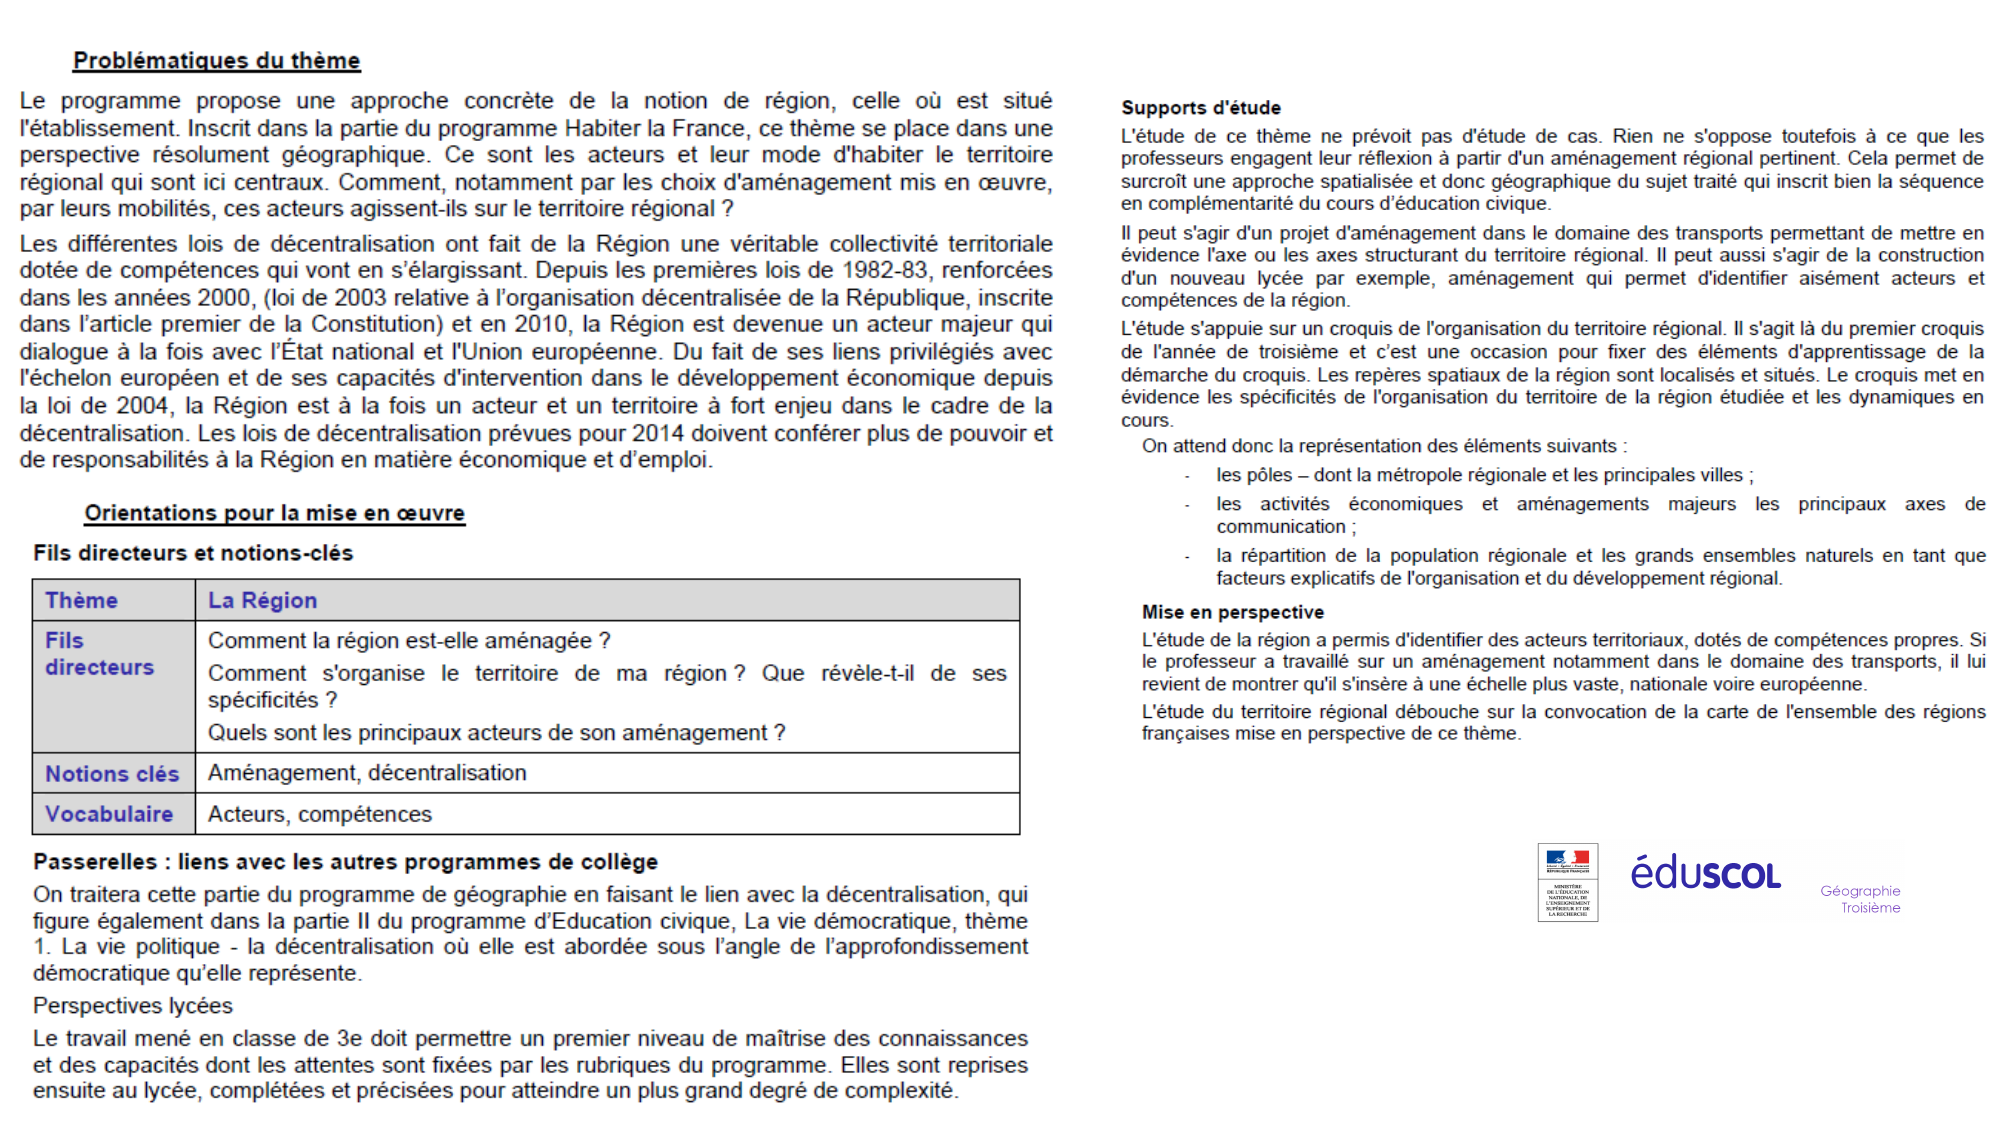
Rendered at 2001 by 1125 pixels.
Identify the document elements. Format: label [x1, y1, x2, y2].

picture [20, 494, 1055, 1110]
picture [1120, 99, 2000, 746]
picture [1532, 839, 1905, 923]
picture [0, 27, 1076, 483]
